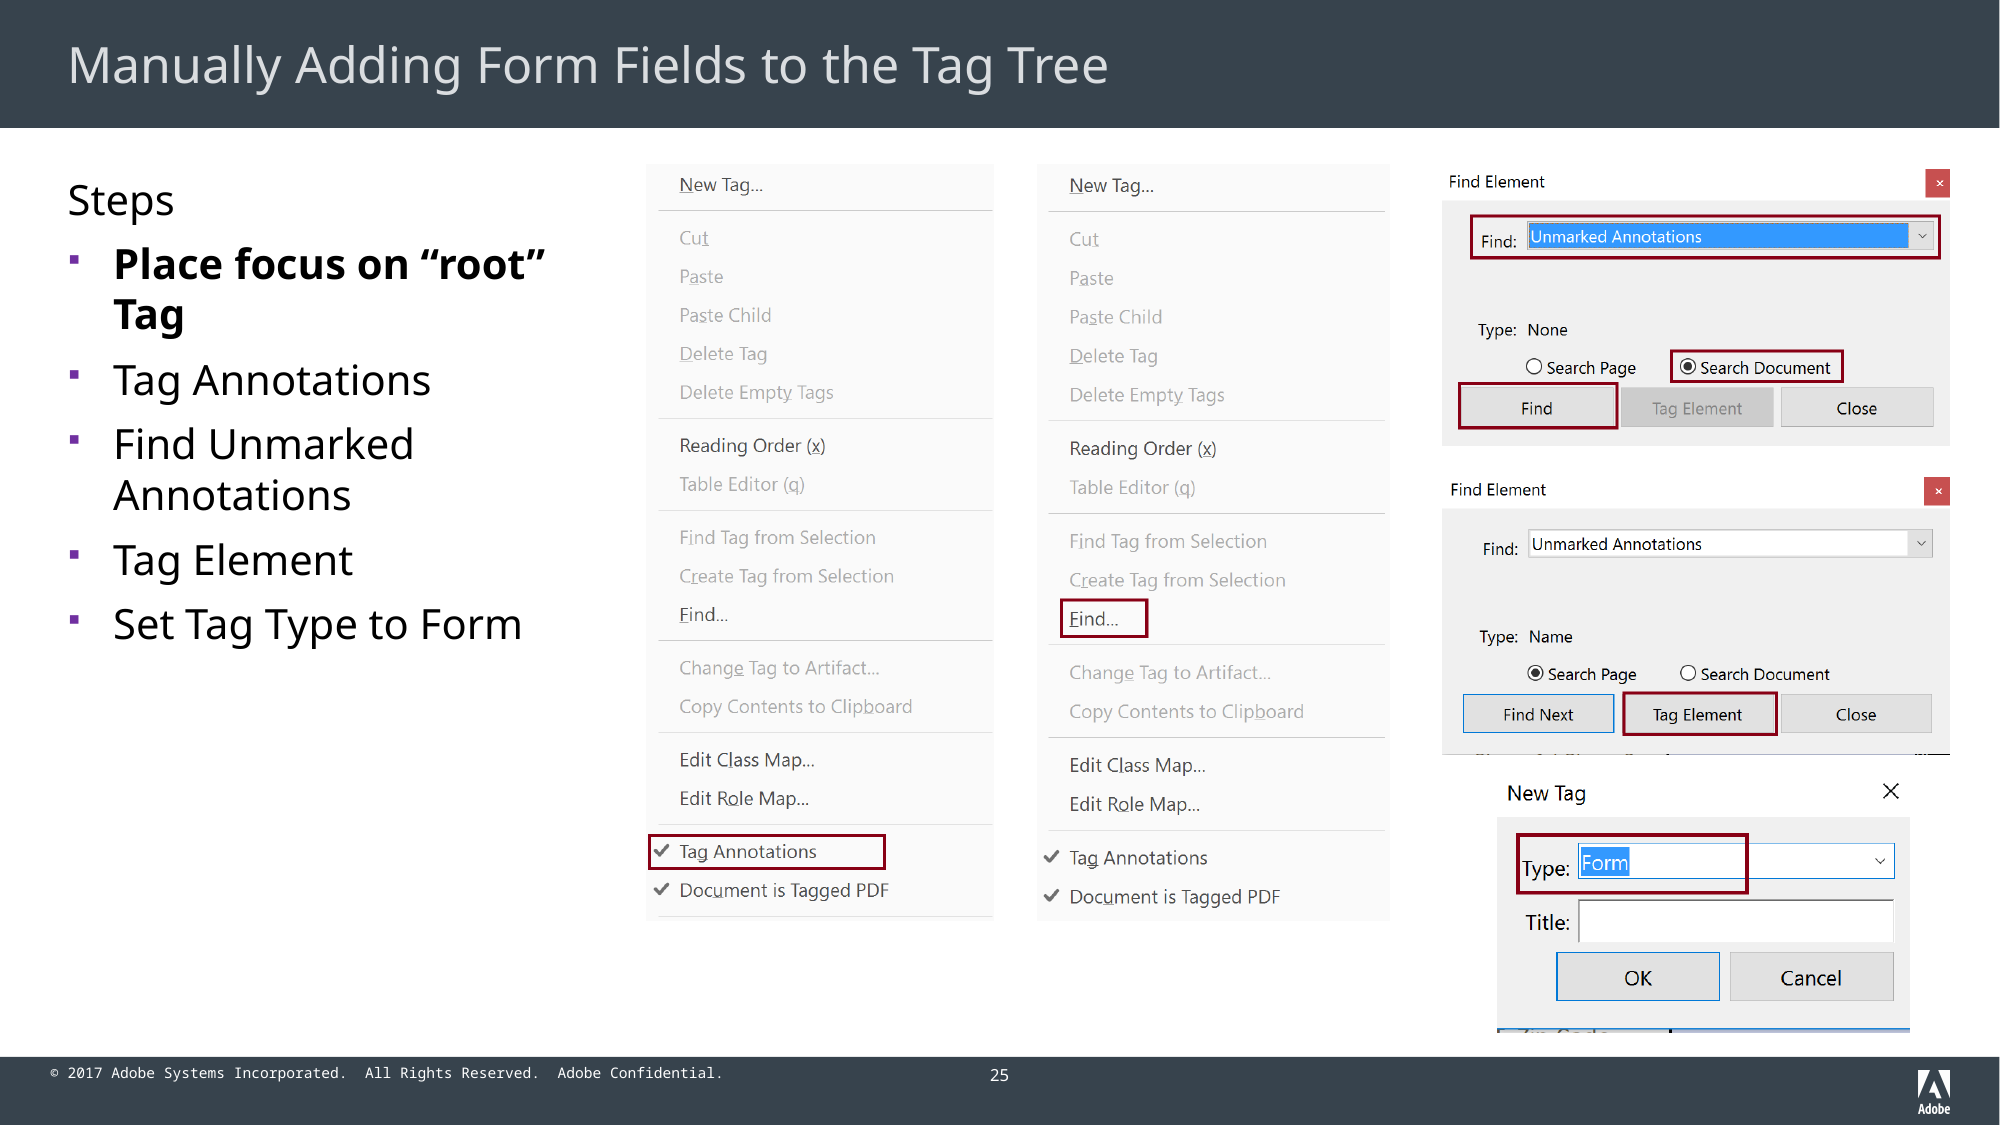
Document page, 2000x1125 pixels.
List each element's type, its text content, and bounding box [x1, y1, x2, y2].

picture [1497, 771, 1911, 1033]
slide_number 25 [916, 1062, 1083, 1091]
picture [1036, 163, 1391, 921]
picture [646, 163, 995, 921]
picture [1441, 473, 1950, 756]
title Manually Adding Form Fields to the Tag Tree [49, 30, 1950, 98]
picture [1441, 163, 1950, 446]
list Steps Place focus on “root” Tag Tag Annotations Find Unmarked Annotations Tag Element Set Tag Type to Form [49, 164, 624, 696]
picture [1918, 1070, 1950, 1114]
